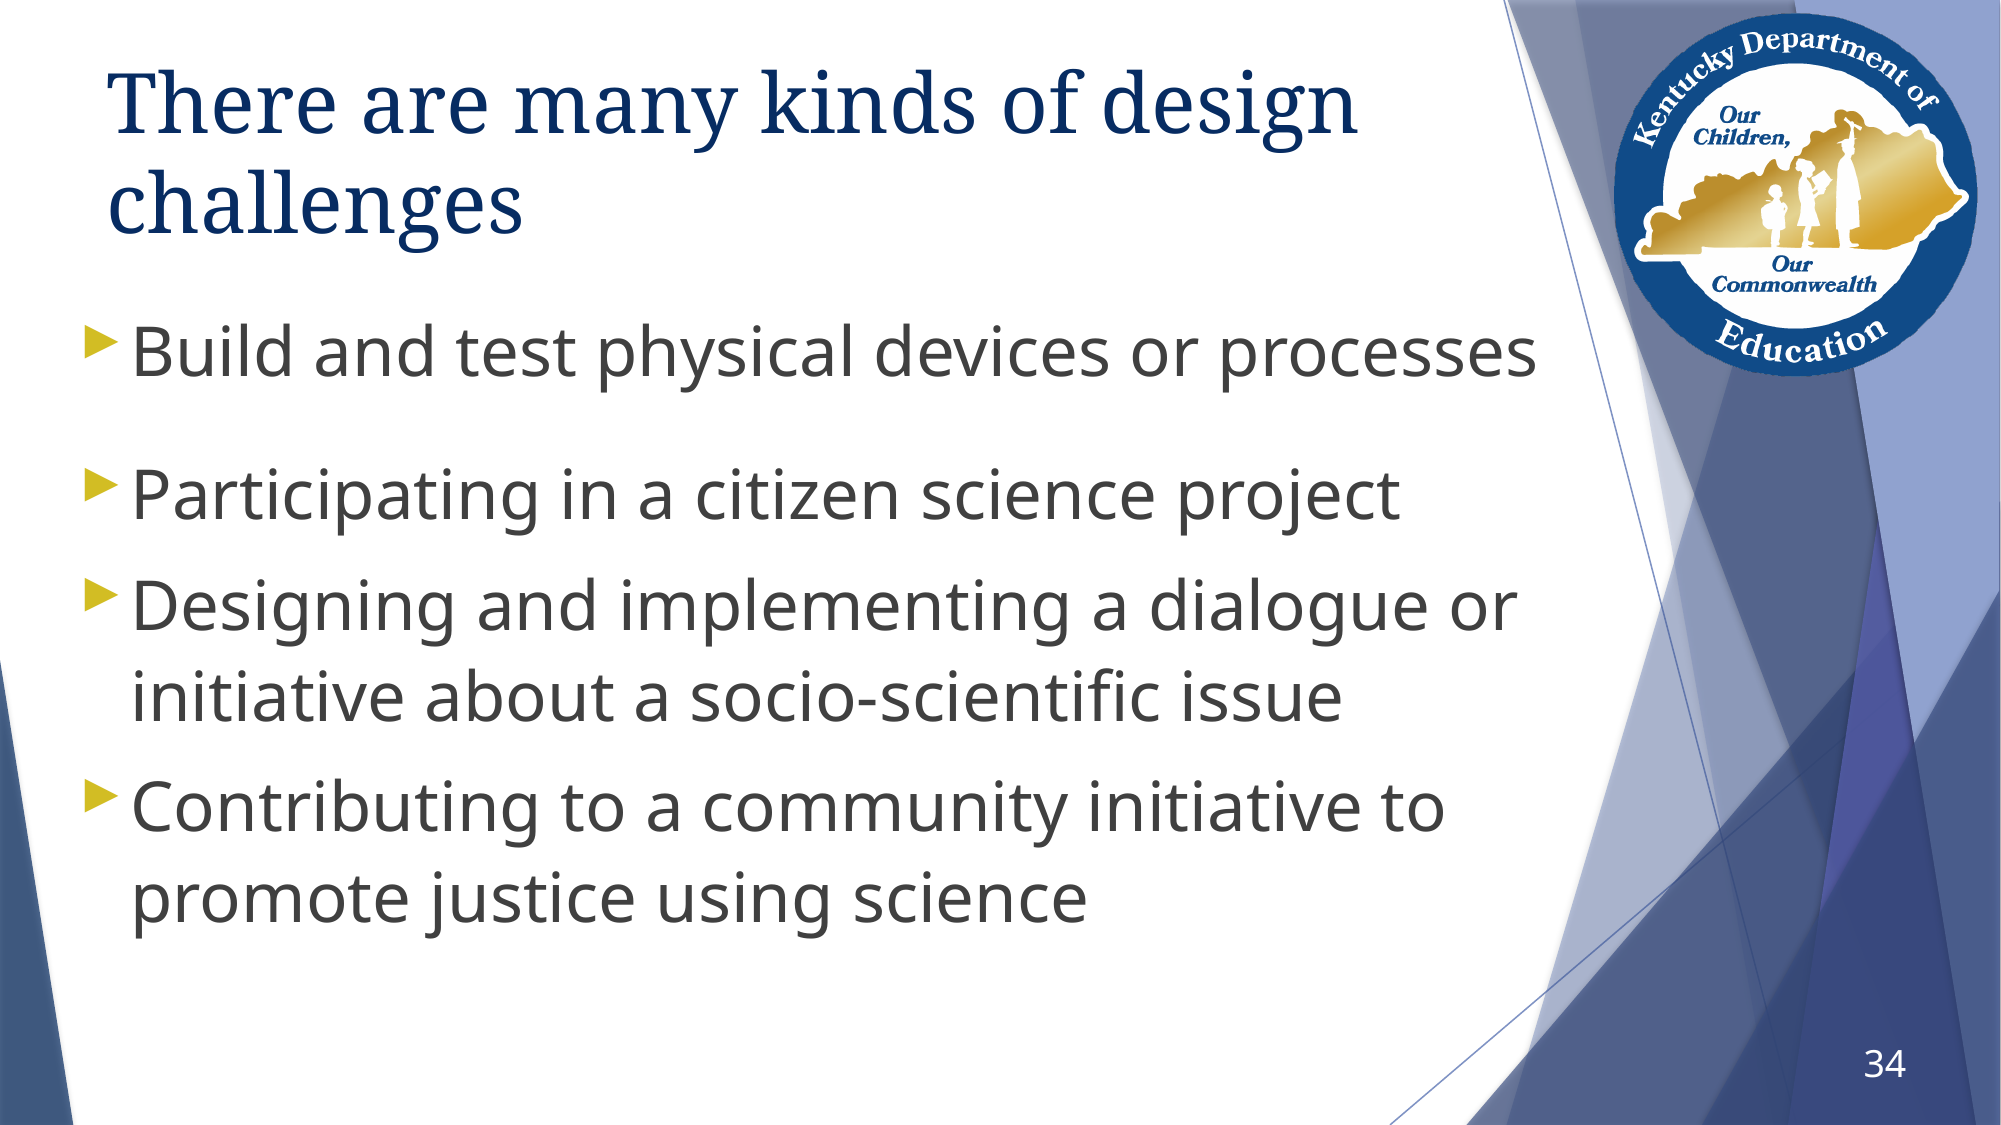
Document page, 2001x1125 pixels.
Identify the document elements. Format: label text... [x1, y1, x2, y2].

slide_number 34 [1809, 1035, 1922, 1096]
title There are many kinds of design challenges [91, 42, 1502, 258]
picture [1598, 0, 1989, 390]
list Build and test physical devices or processes Participating in a citizen science project Designing and implementing a dialogue or initiative about a socio-scientific issue Contributing to a community initiative to promote justice using science [63, 258, 1571, 1063]
